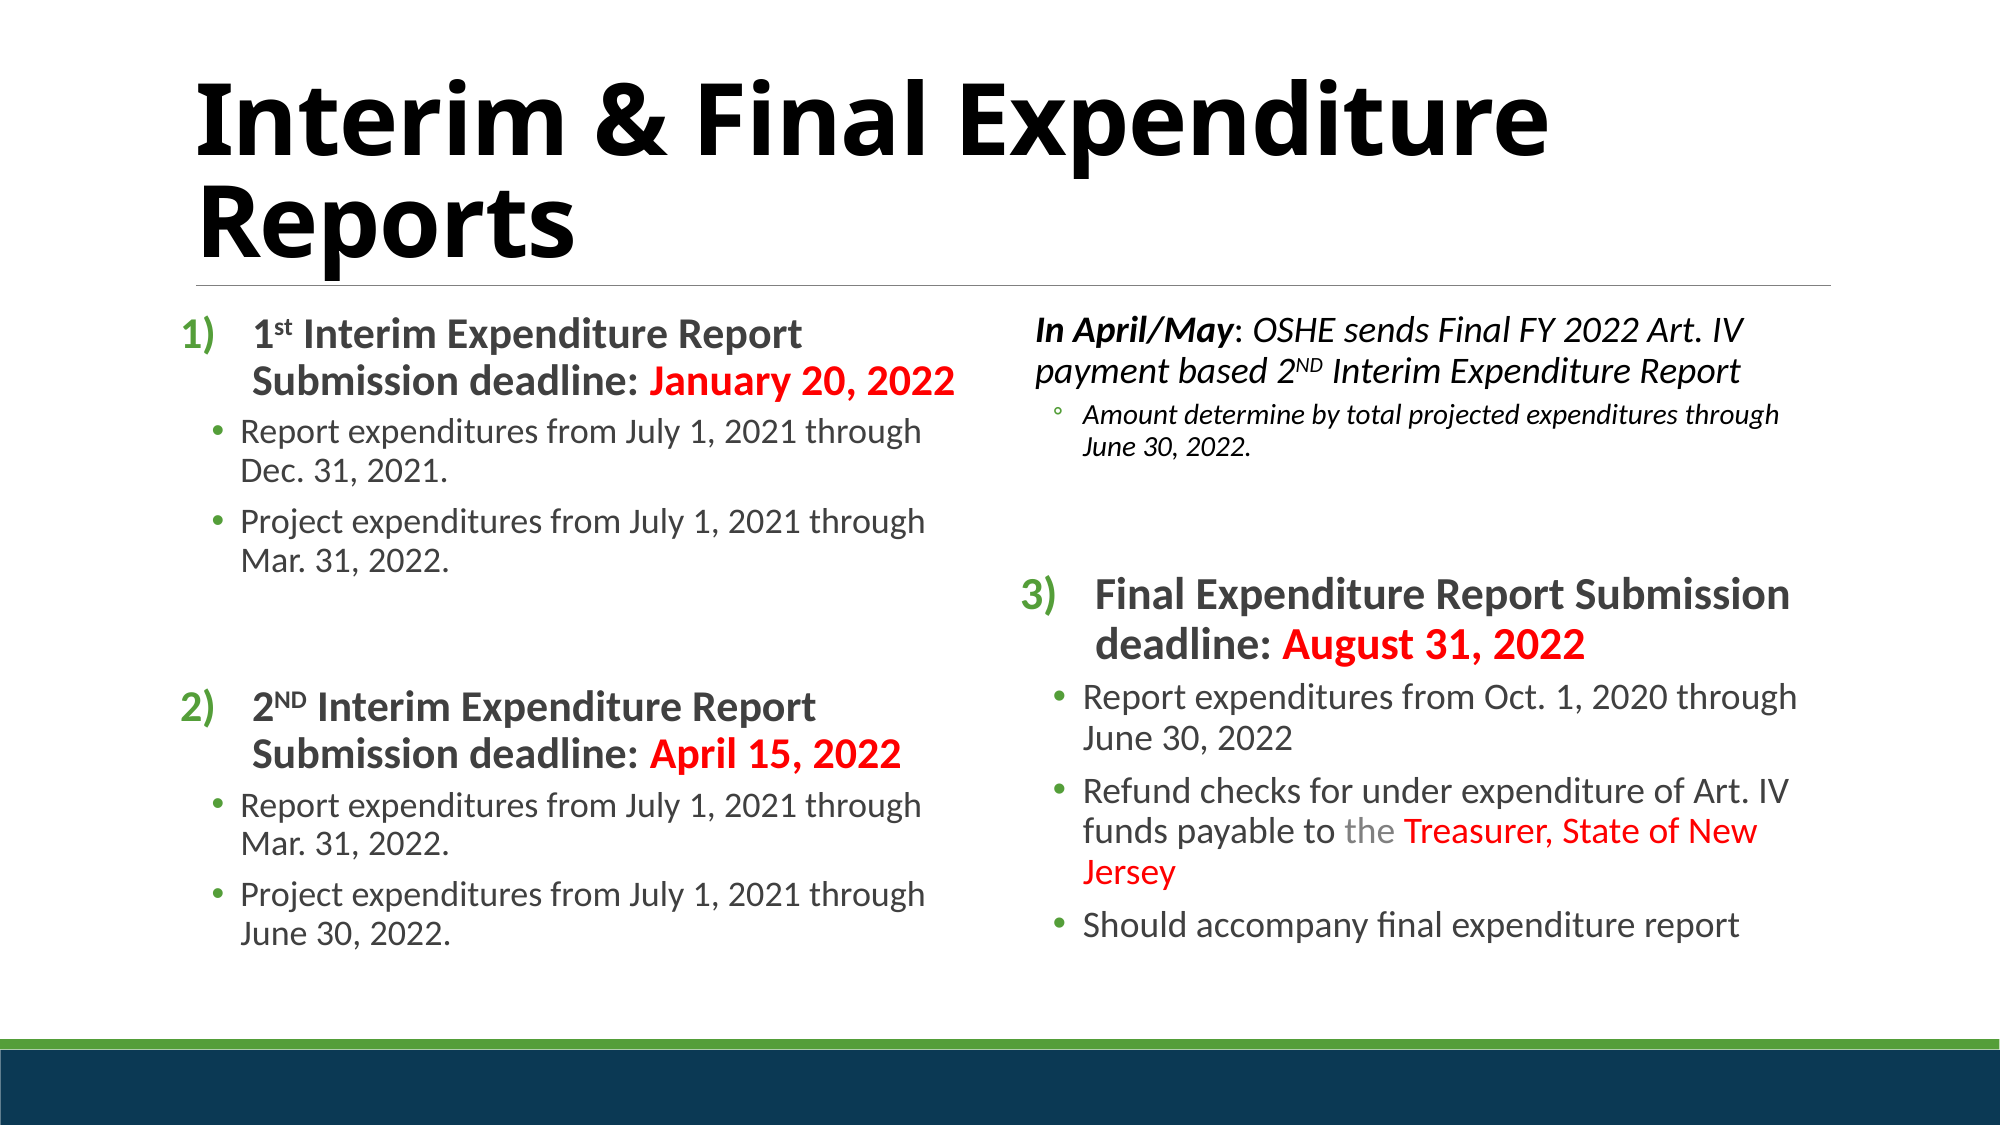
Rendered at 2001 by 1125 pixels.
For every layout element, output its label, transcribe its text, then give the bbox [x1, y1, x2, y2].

list In April/May: OSHE sends Final FY 2022 Art. IV payment based 2ND Interim Expenditure Report Amount determine by total projected expenditures through June 30, 2022. Final Expenditure Report Submission deadline: August 31, 2022 Report expenditures from Oct. 1, 2020 through June 30, 2022 Refund checks for under expenditure of Art. IV funds payable to the Treasurer, State of New Jersey Should accompany final expenditure report [1020, 302, 1830, 963]
title Interim & Final Expenditure Reports [180, 47, 1830, 285]
list 1st Interim Expenditure Report Submission deadline: January 20, 2022 Report expenditures from July 1, 2021 through Dec. 31, 2021. Project expenditures from July 1, 2021 through Mar. 31, 2022. 2ND Interim Expenditure Report Submission deadline: April 15, 2022 Report expenditures from July 1, 2021 through Mar. 31, 2022. Project expenditures from July 1, 2021 through June 30, 2022. [180, 302, 990, 963]
